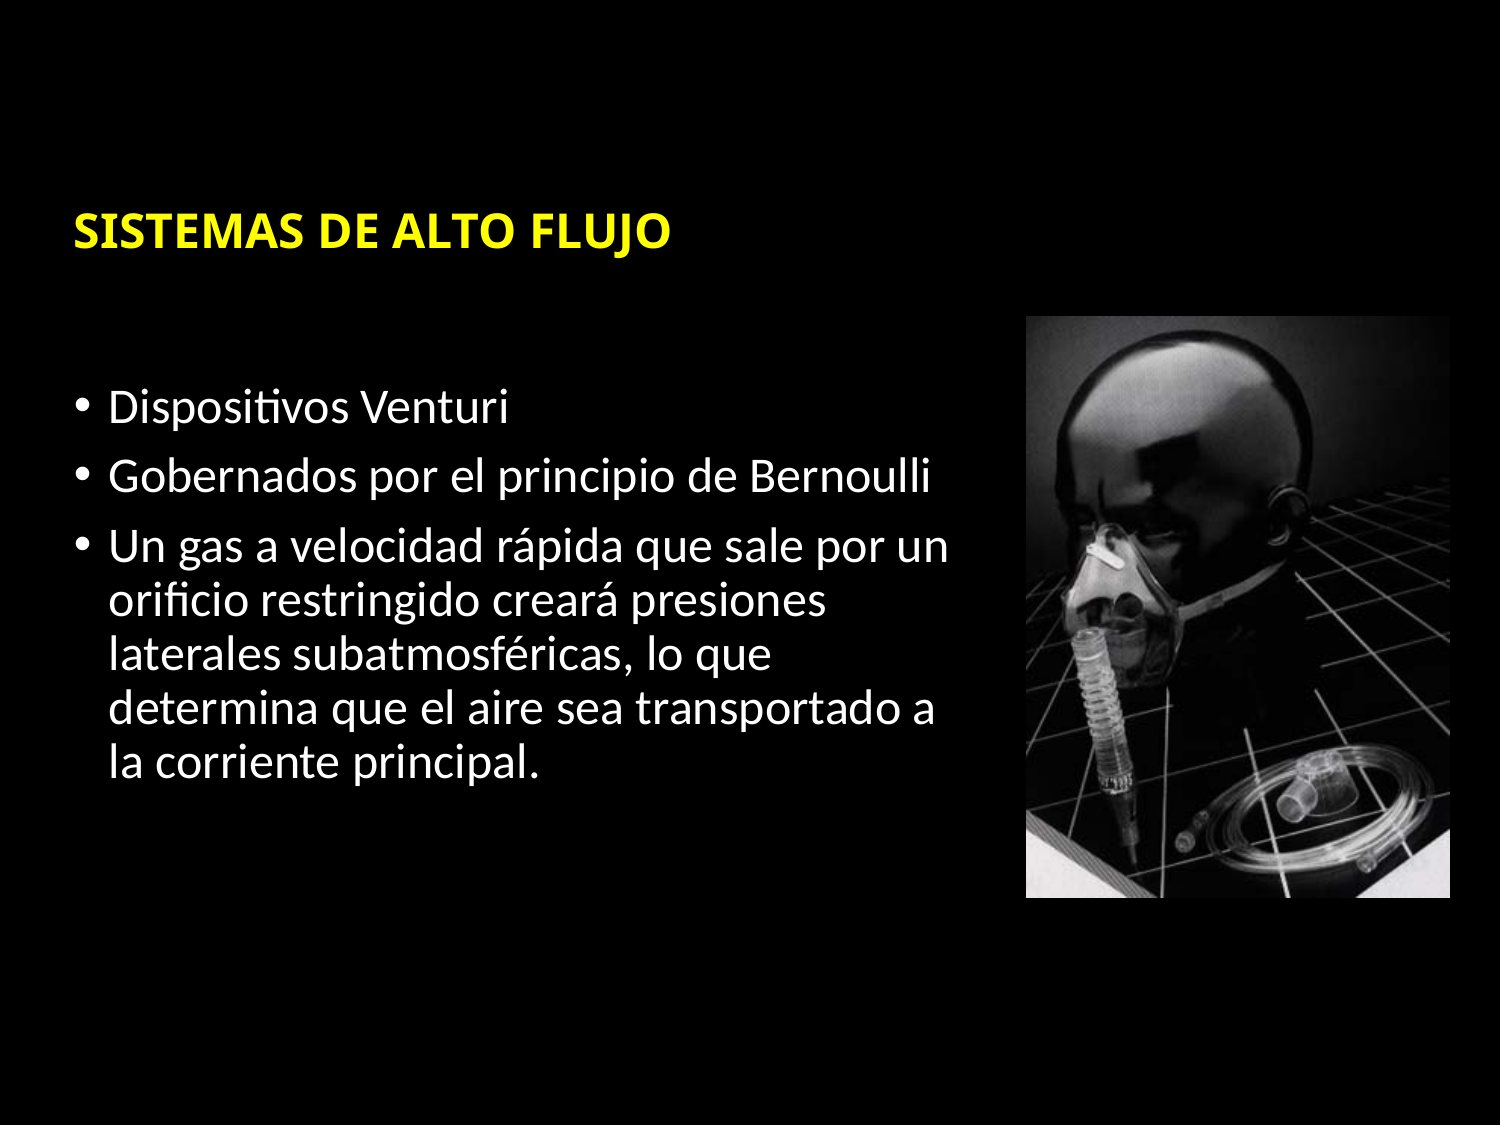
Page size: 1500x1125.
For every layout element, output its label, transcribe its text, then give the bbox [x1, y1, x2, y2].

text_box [1026, 315, 1450, 898]
list Dispositivos Venturi Gobernados por el principio de Bernoulli Un gas a velocidad rápida que sale por un orificio restringido creará presiones laterales subatmosféricas, lo que determina que el aire sea transportado a la corriente principal. [58, 316, 999, 853]
title Sistemas de alto flujo [58, 176, 786, 283]
